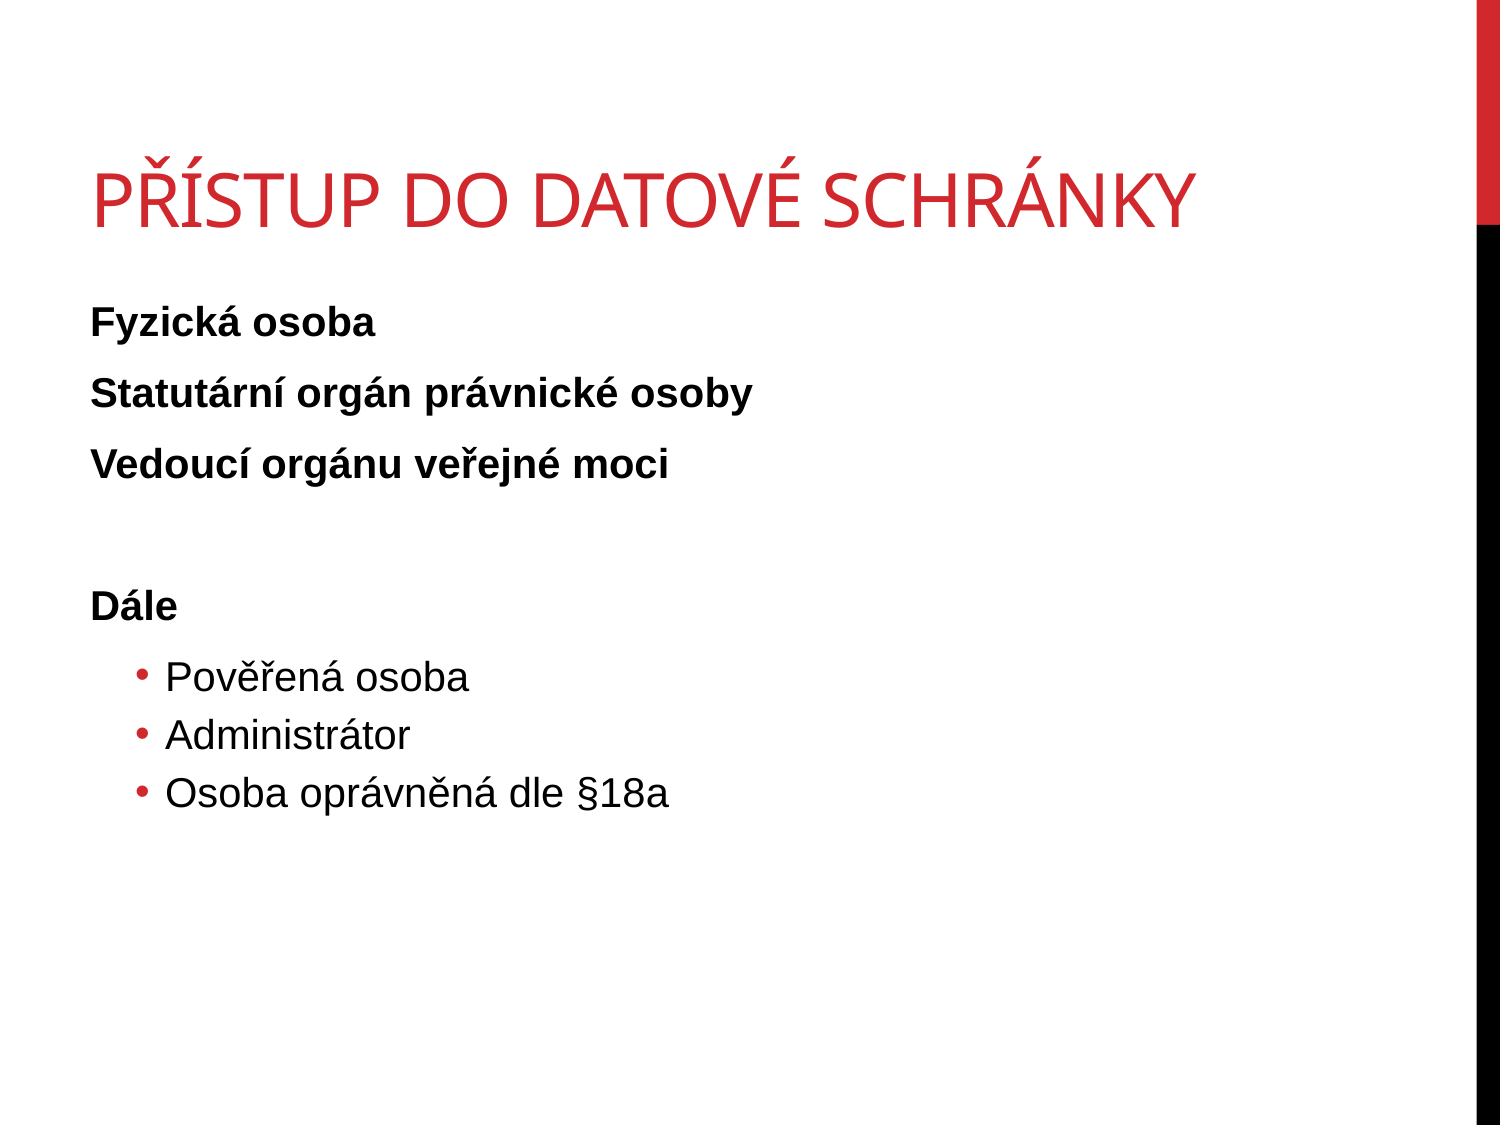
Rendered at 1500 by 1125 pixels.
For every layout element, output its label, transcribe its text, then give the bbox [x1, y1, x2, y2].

list Fyzická osoba Statutární orgán právnické osoby Vedoucí orgánu veřejné moci Dále Pověřená osoba Administrátor Osoba oprávněná dle §18a [75, 287, 1325, 1005]
title Přístup do datové schránky [75, 25, 1459, 250]
